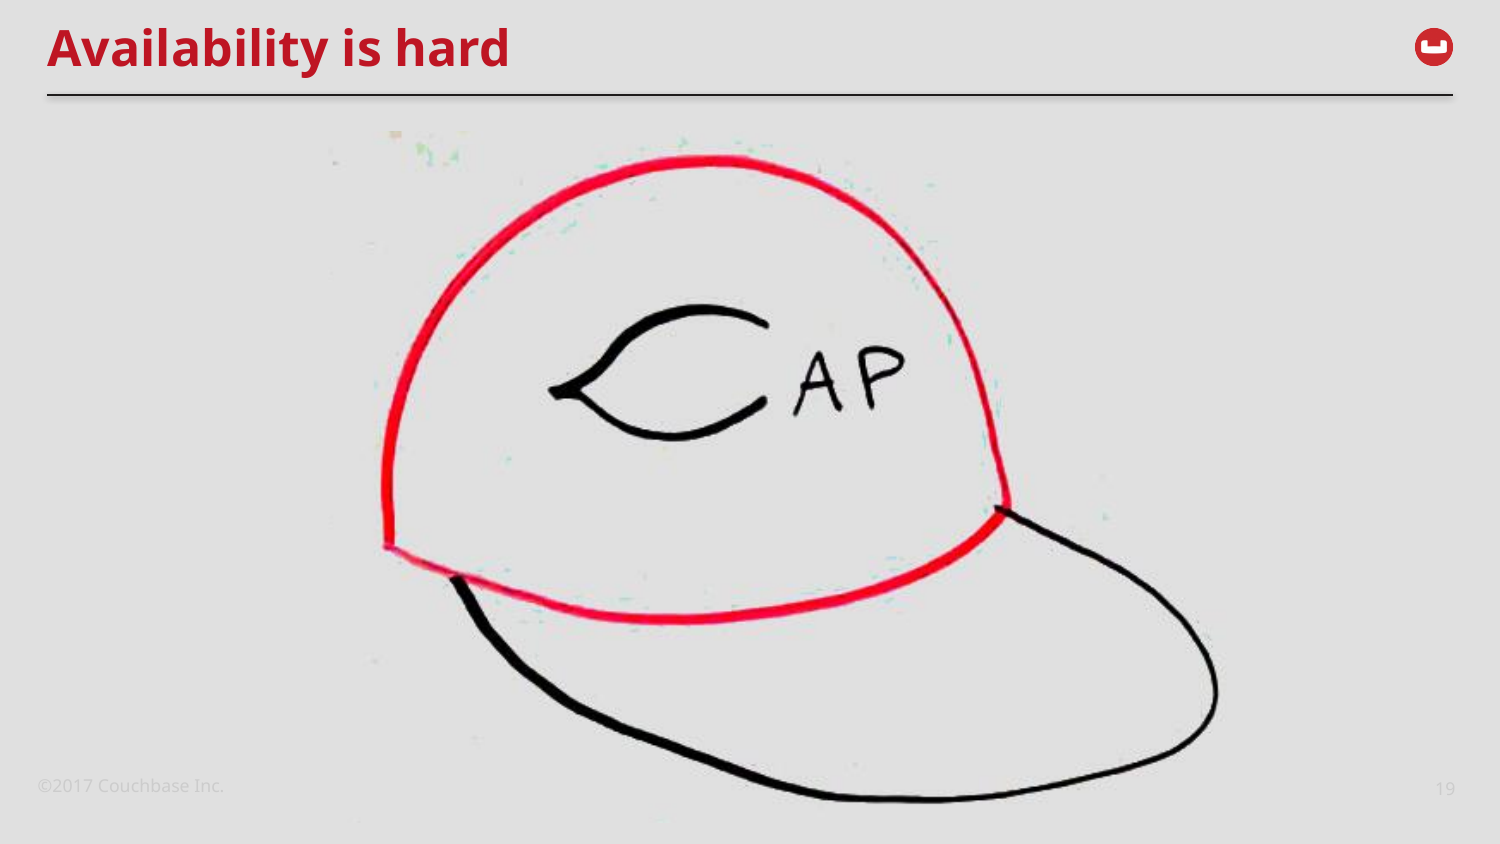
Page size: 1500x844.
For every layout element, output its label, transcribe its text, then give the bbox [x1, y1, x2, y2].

picture [328, 130, 1287, 823]
title Availability is hard [32, 7, 1345, 96]
picture [1414, 27, 1454, 67]
